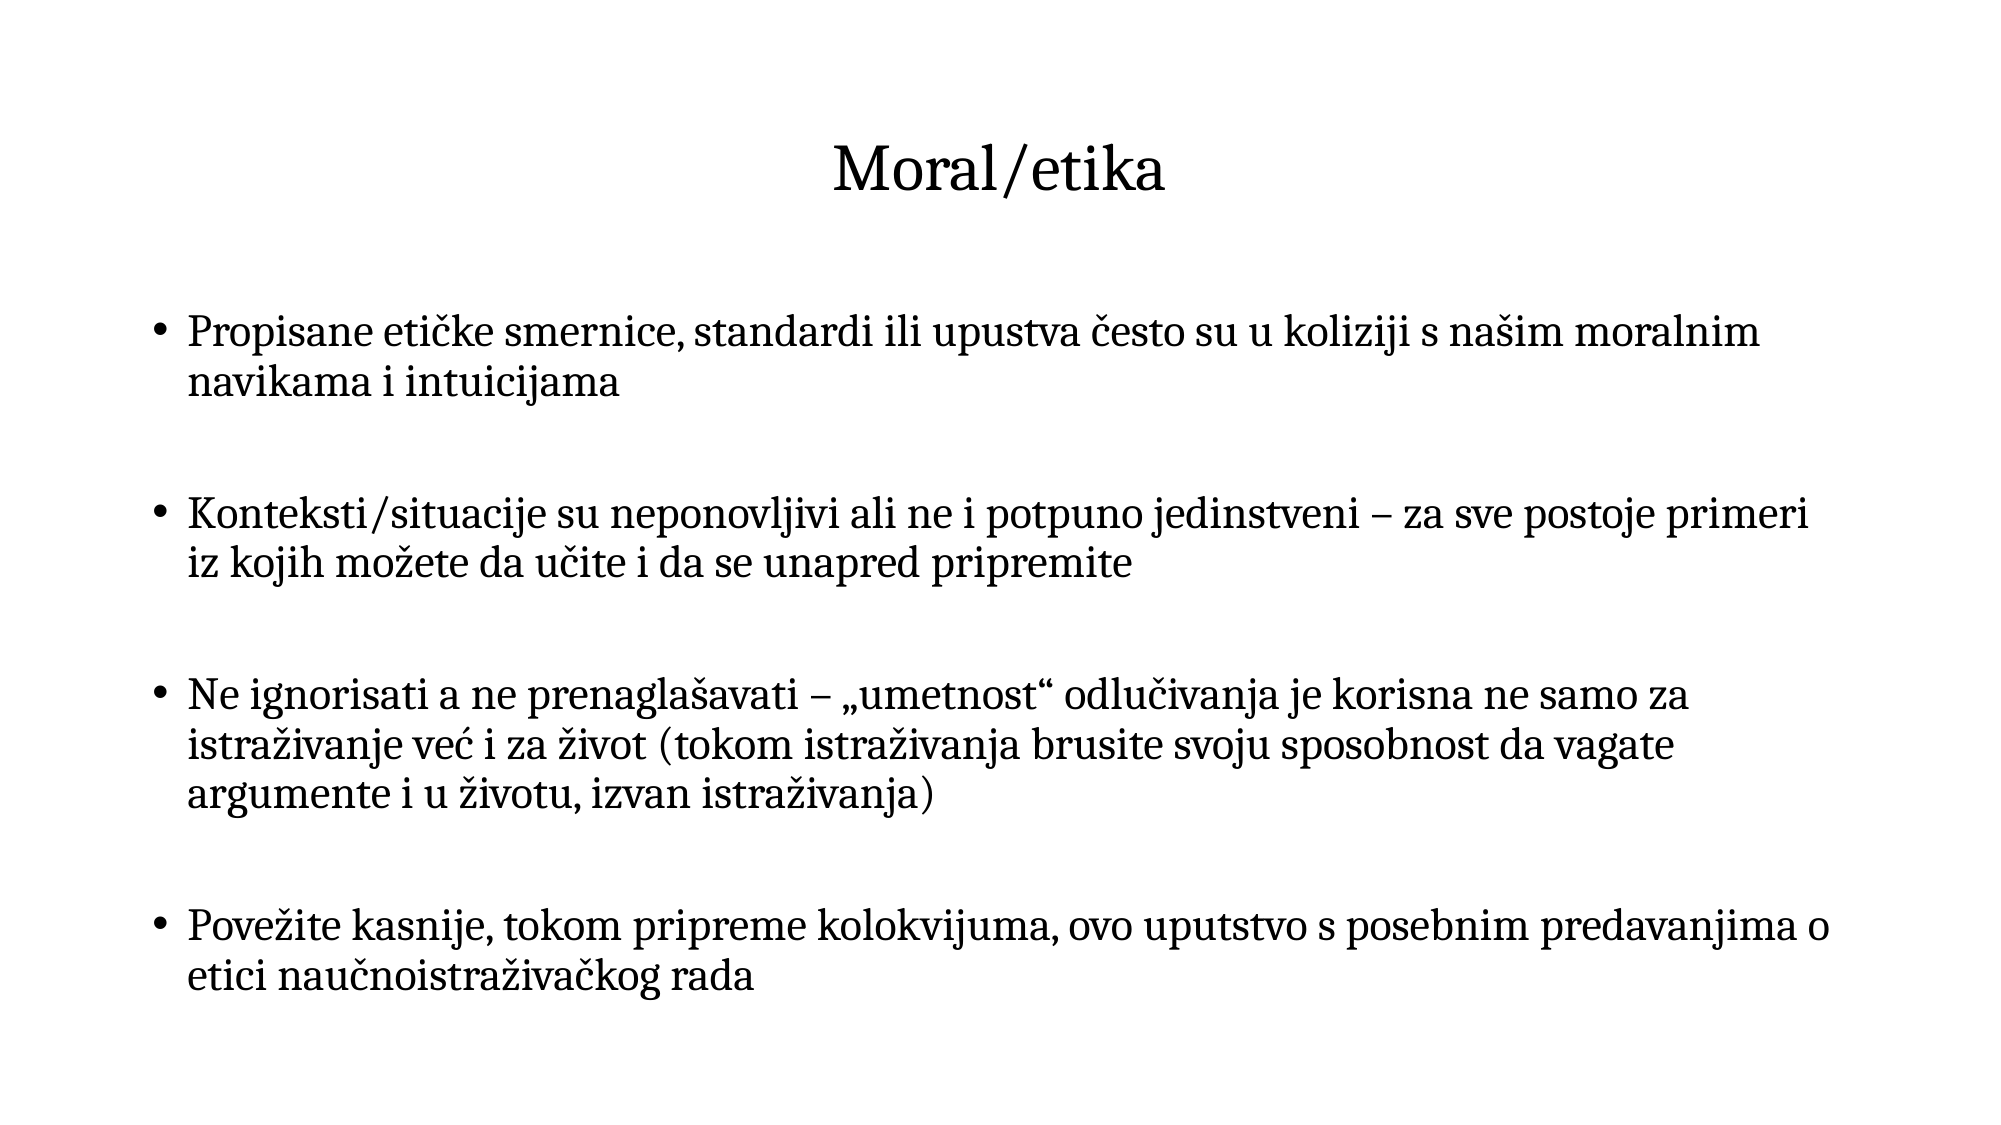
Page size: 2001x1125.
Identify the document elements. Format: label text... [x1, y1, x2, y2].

title Moral/etika [137, 59, 1863, 278]
list Propisane etičke smernice, standardi ili upustva često su u koliziji s našim moralnim navikama i intuicijama Konteksti/situacije su neponovljivi ali ne i potpuno jedinstveni – za sve postoje primeri iz kojih možete da učite i da se unapred pripremite Ne ignorisati a ne prenaglašavati – „umetnost“ odlučivanja je korisna ne samo za istraživanje već i za život (tokom istraživanja brusite svoju sposobnost da vagate argumente i u životu, izvan istraživanja) Povežite kasnije, tokom pripreme kolokvijuma, ovo uputstvo s posebnim predavanjima o etici naučnoistraživačkog rada [137, 299, 1863, 1014]
